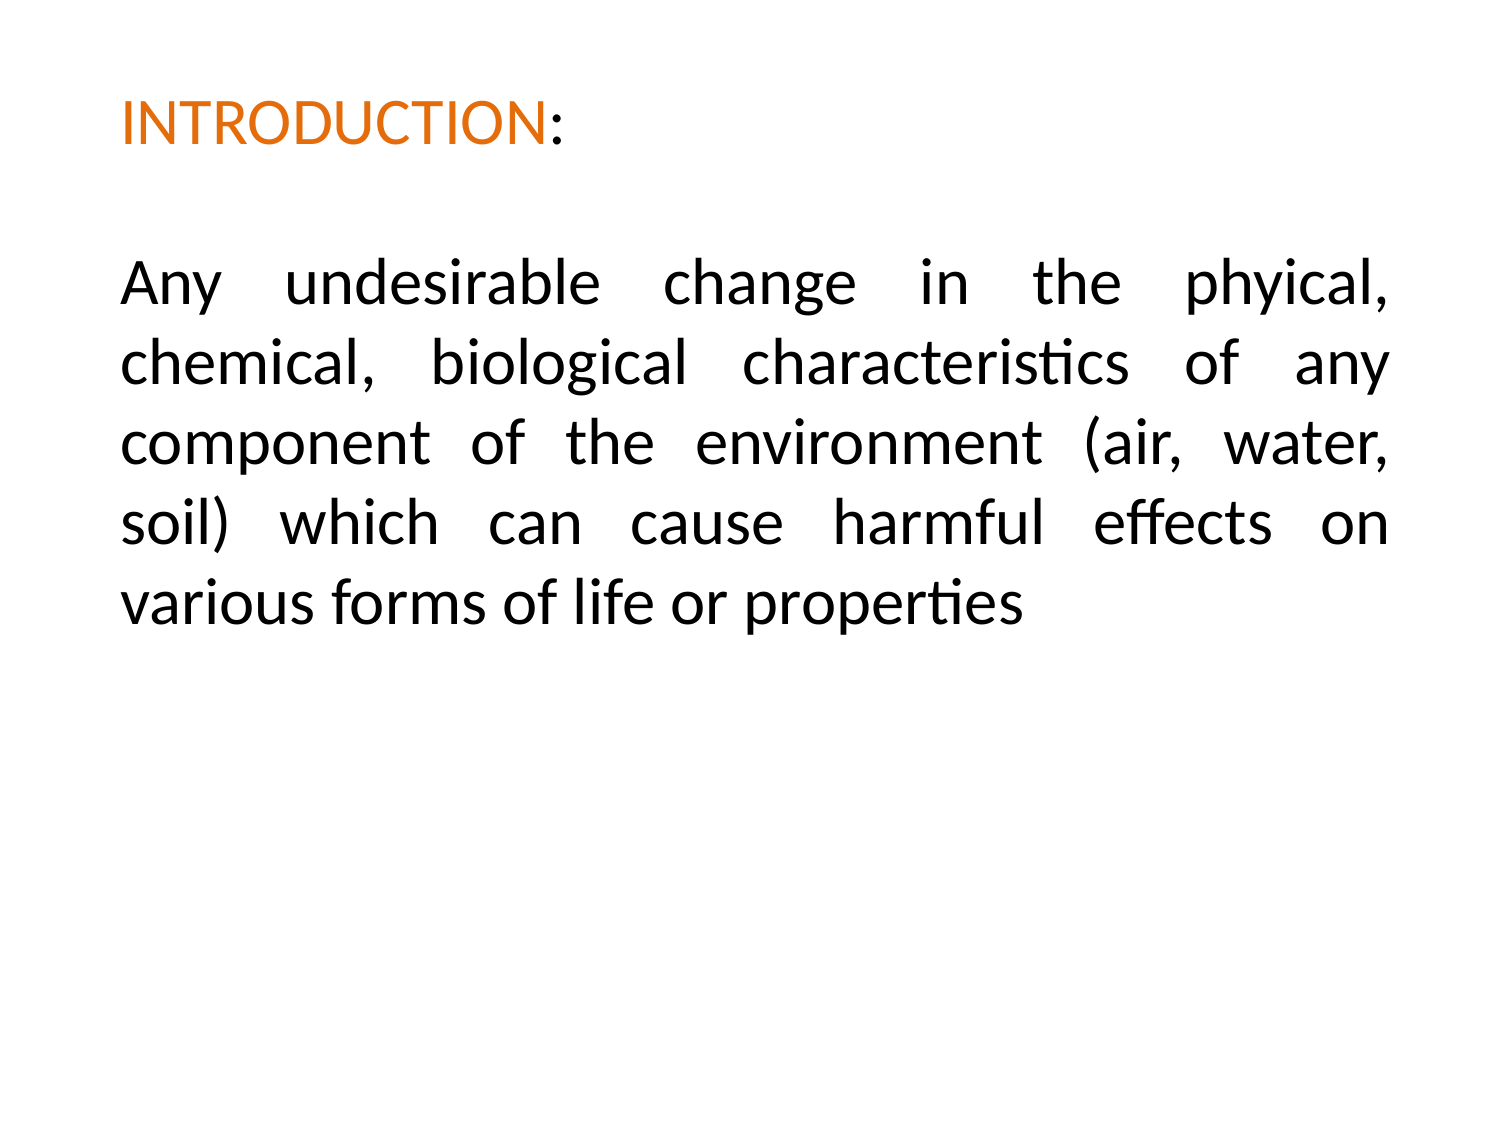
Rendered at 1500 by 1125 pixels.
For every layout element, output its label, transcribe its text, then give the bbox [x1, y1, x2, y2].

text_box INTRODUCTION: Any undesirable change in the phyical, chemical, biological characteristics of any component of the environment (air, water, soil) which can cause harmful effects on various forms of life or properties [105, 70, 1407, 645]
